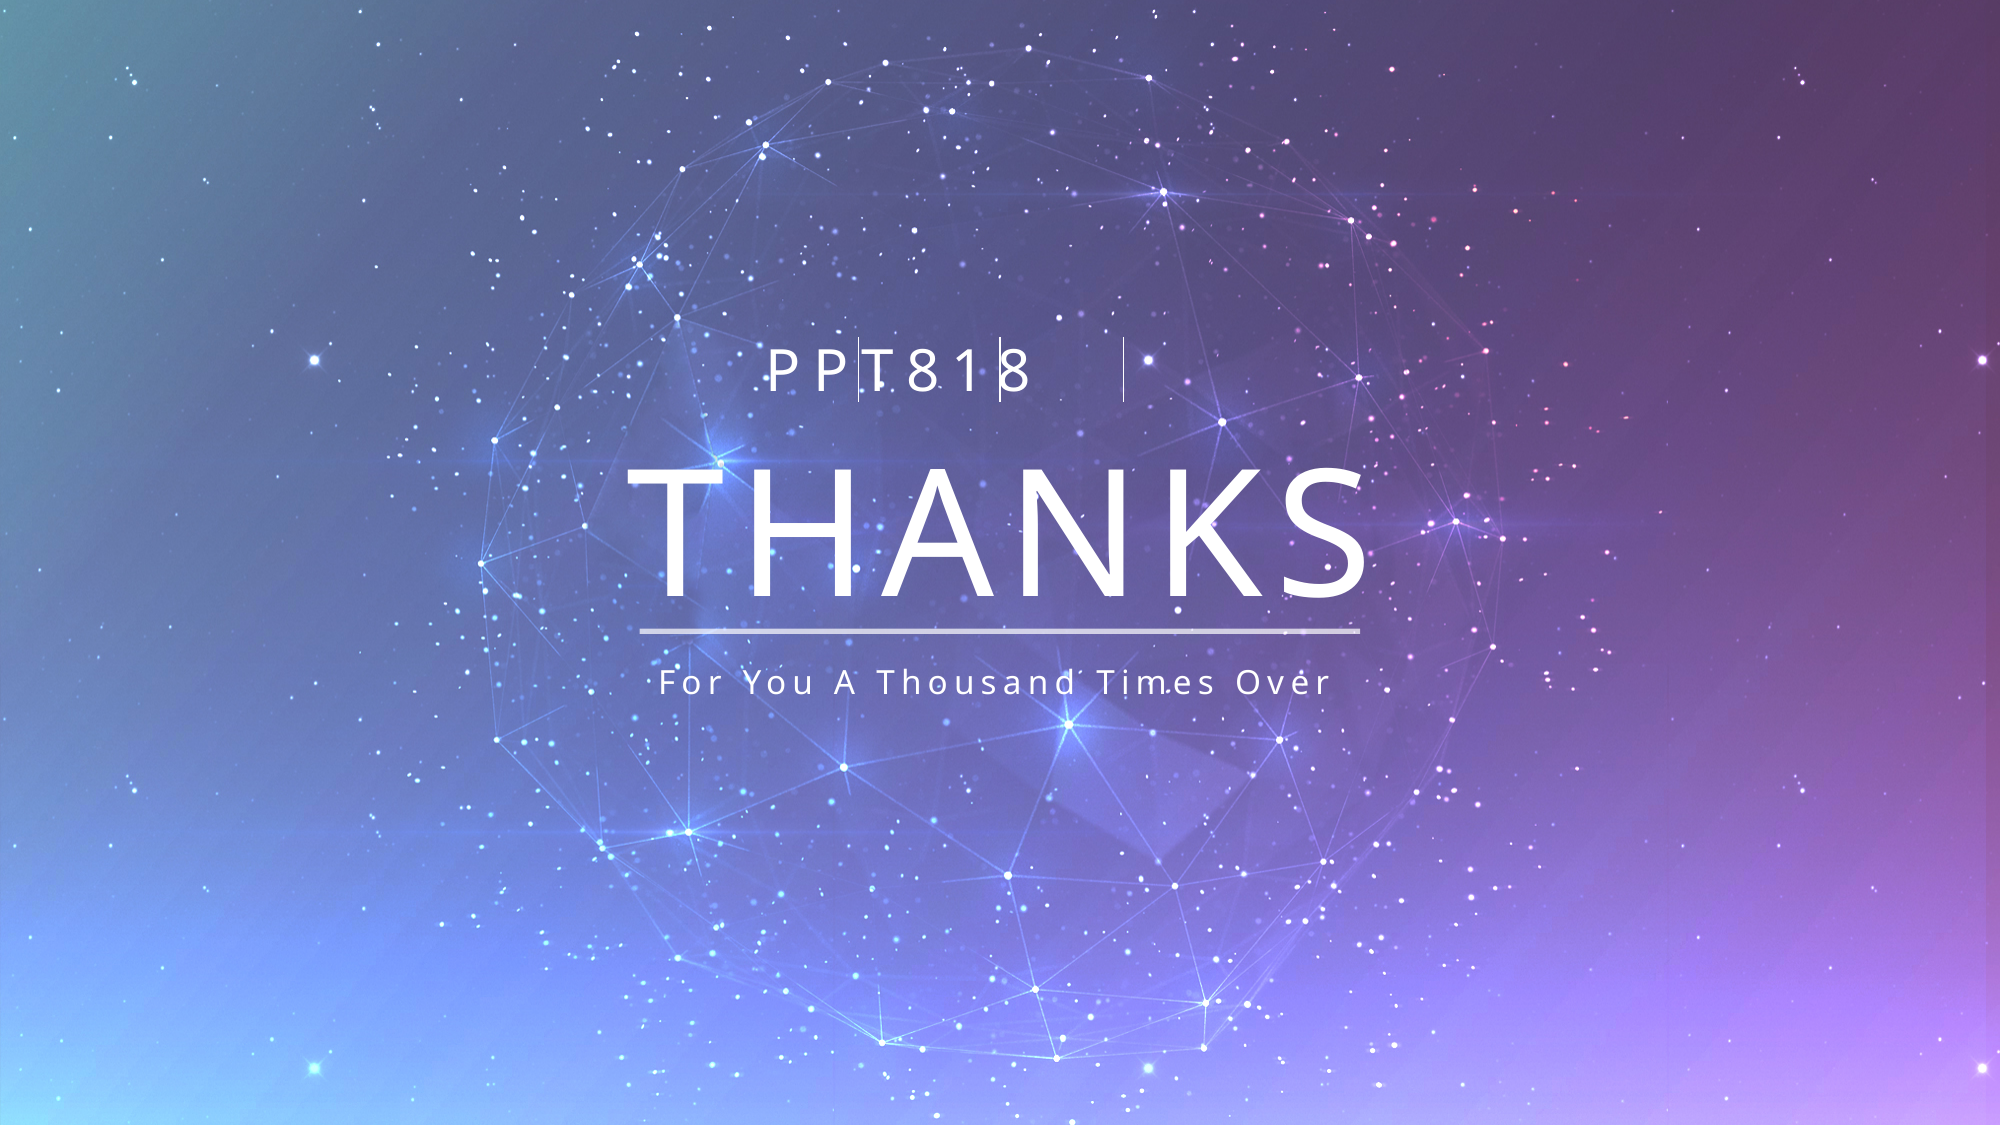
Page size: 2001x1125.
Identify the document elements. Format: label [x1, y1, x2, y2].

text_box [751, 325, 1249, 412]
picture [0, 0, 2000, 1125]
